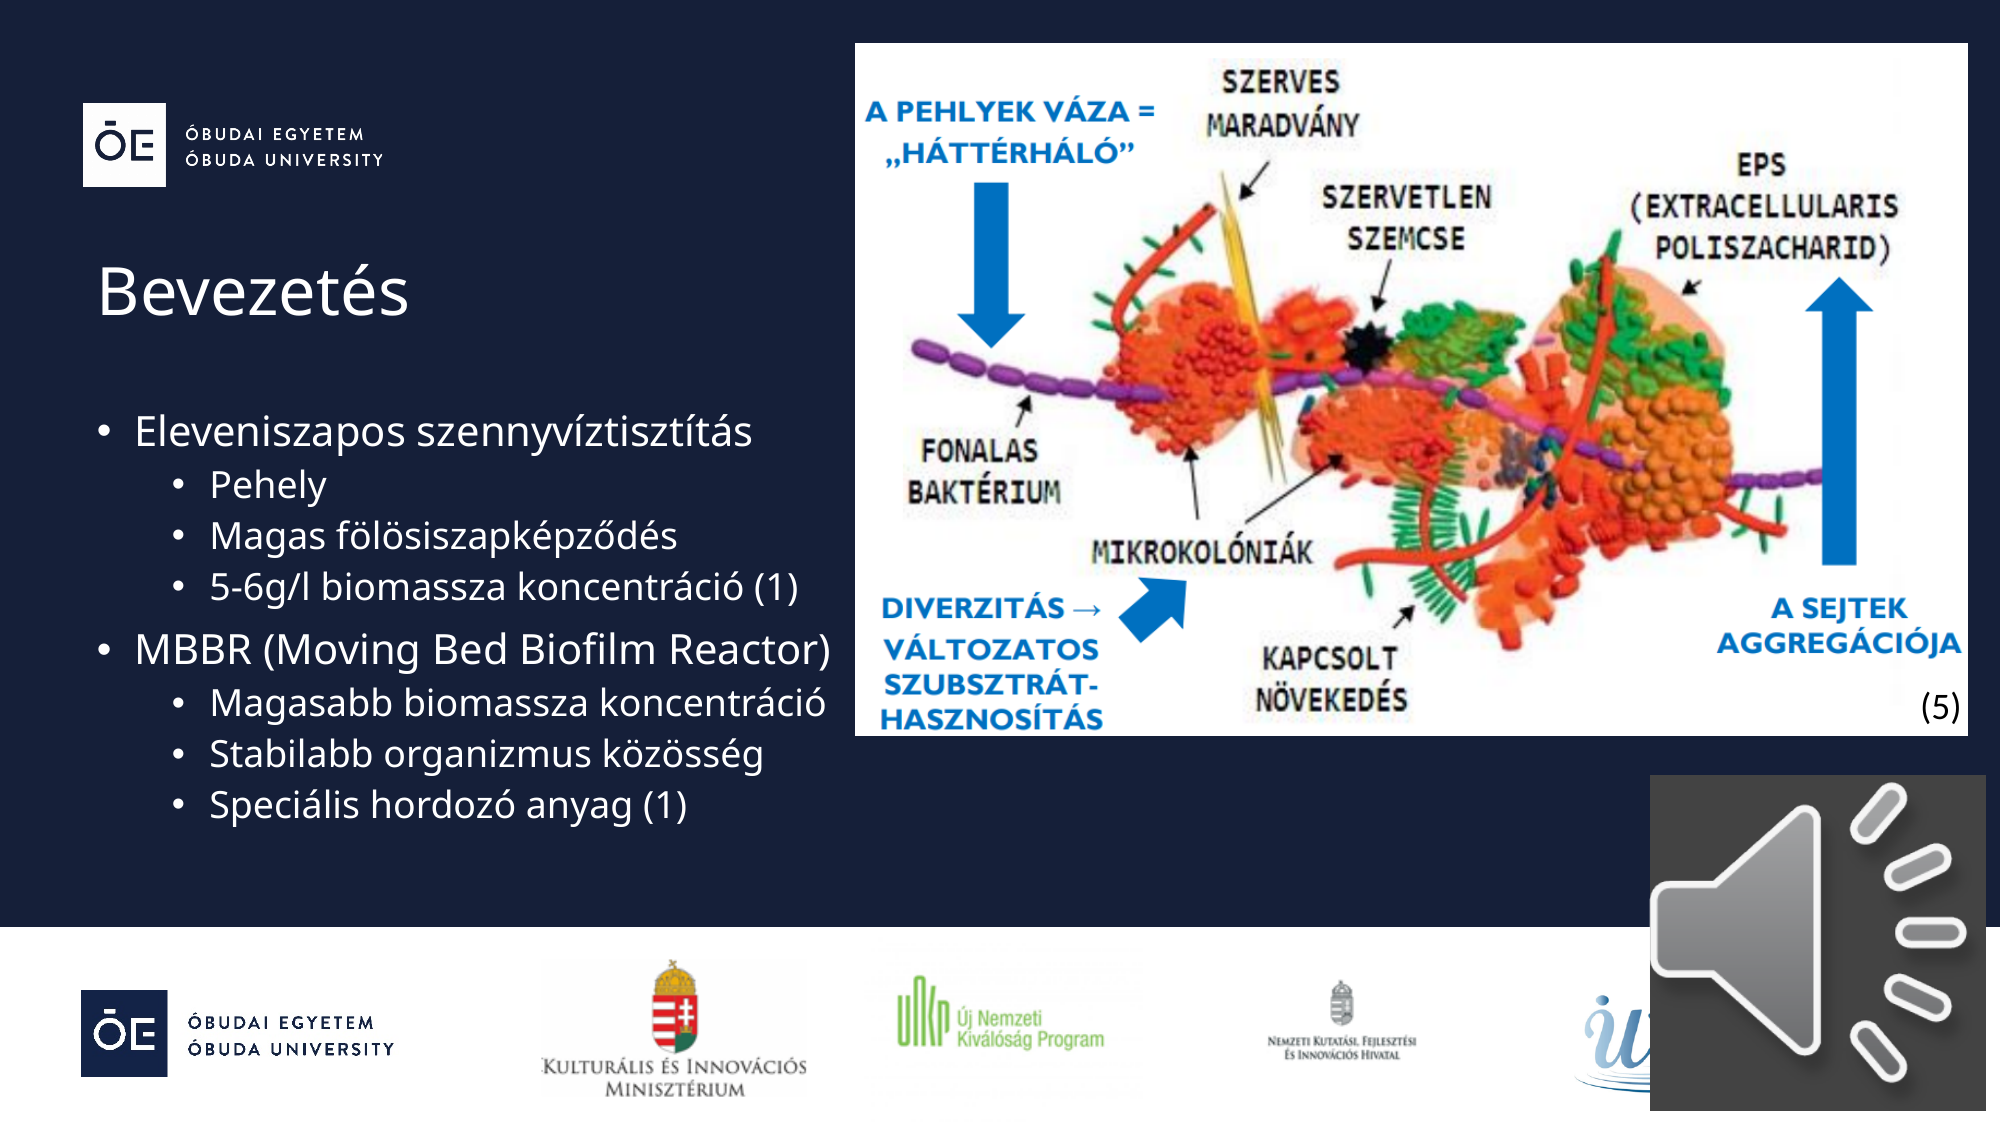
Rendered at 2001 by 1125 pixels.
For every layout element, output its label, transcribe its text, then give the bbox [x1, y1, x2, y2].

picture [0, 773, 2000, 1125]
title Bevezetés [81, 210, 855, 377]
list Eleveniszapos szennyvíztisztítás Pehely Magas fölösiszapképződés 5-6g/l biomassza koncentráció (1) MBBR (Moving Bed Biofilm Reactor) Magasabb biomassza koncentráció Stabilabb organizmus közösség Speciális hordozó anyag (1) [82, 403, 1922, 927]
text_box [855, 43, 2000, 736]
